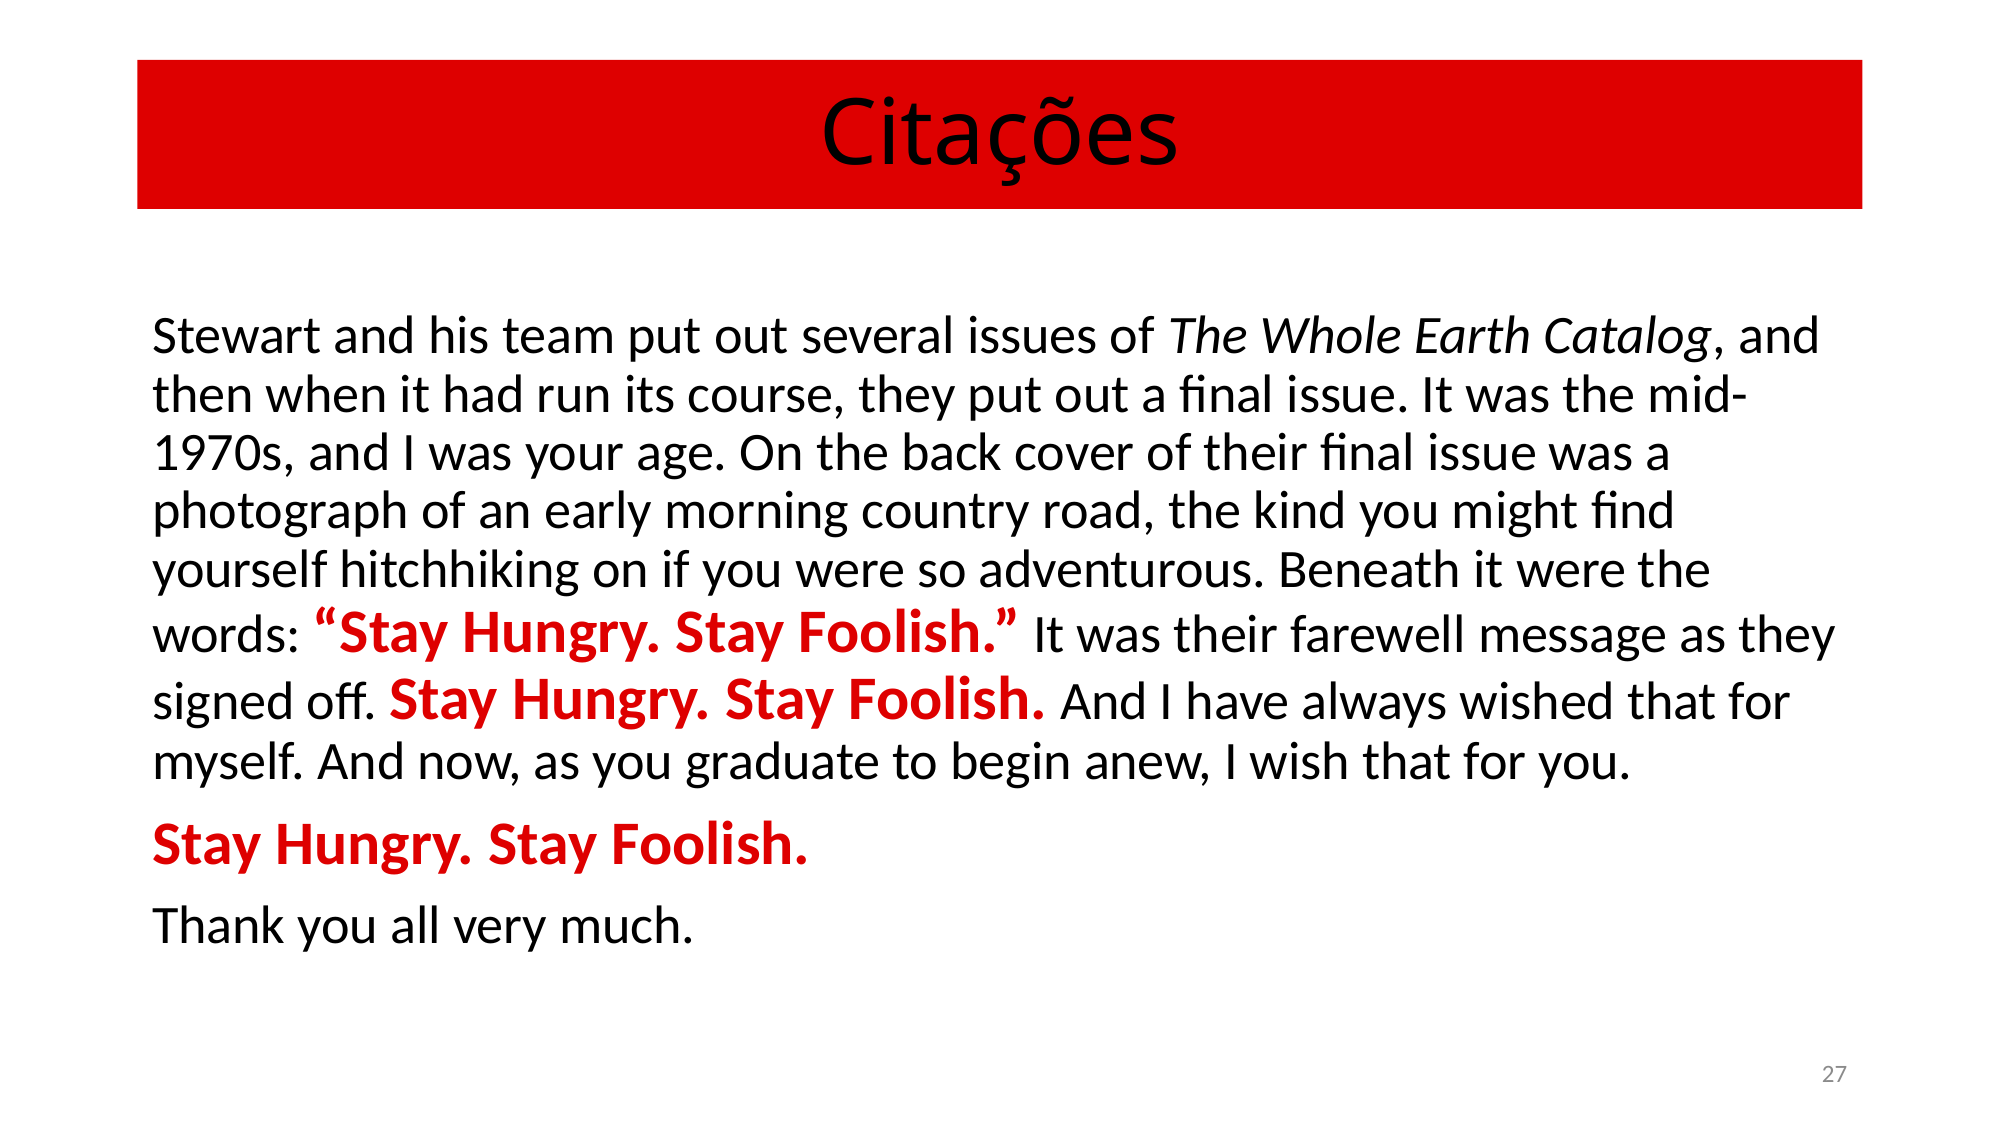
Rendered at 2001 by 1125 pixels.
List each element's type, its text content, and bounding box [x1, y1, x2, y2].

slide_number 27 [1412, 1042, 1863, 1103]
list Stewart and his team put out several issues of The Whole Earth Catalog, and then when it had run its course, they put out a final issue. It was the mid-1970s, and I was your age. On the back cover of their final issue was a photograph of an early morning country road, the kind you might find yourself hitchhiking on if you were so adventurous. Beneath it were the words: “Stay Hungry. Stay Foolish.” It was their farewell message as they signed off. Stay Hungry. Stay Foolish. And I have always wished that for myself. And now, as you graduate to begin anew, I wish that for you. Stay Hungry. Stay Foolish. Thank you all very much. [137, 299, 1863, 1014]
title Citações [137, 59, 1863, 209]
